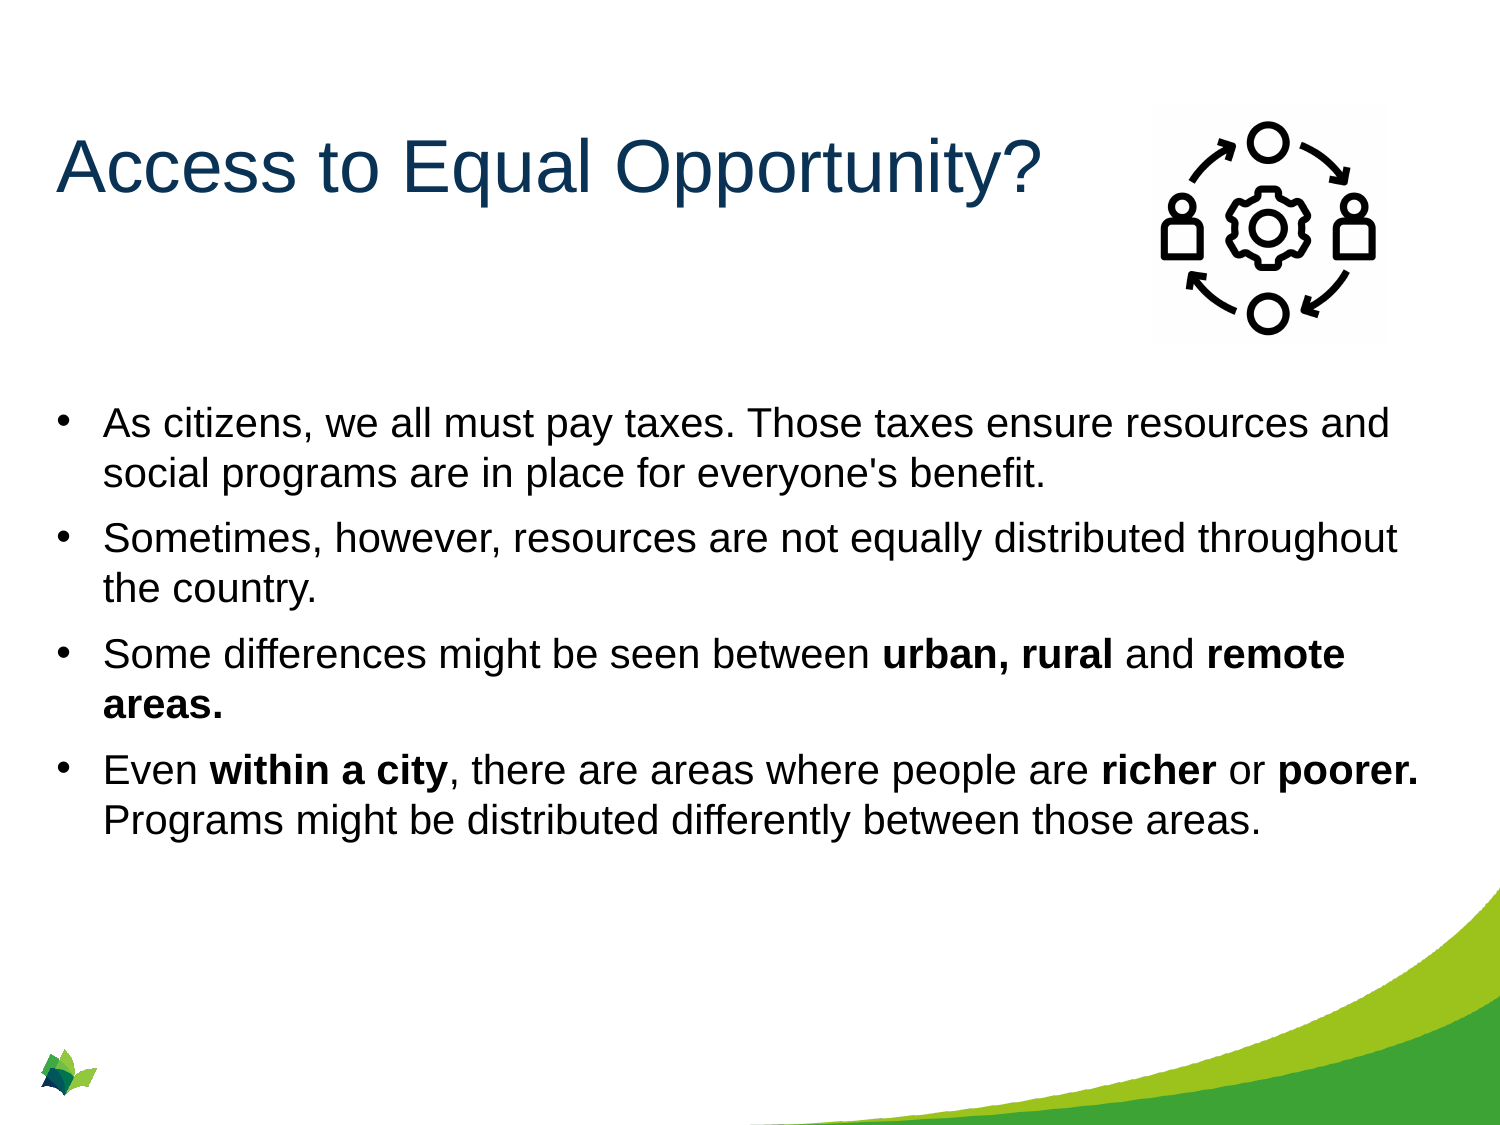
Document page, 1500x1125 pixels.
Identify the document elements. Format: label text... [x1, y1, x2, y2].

picture [0, 104, 1500, 1125]
list As citizens, we all must pay taxes. Those taxes ensure resources and social programs are in place for everyone's benefit. Sometimes, however, resources are not equally distributed throughout the country. Some differences might be seen between urban, rural and remote areas. Even within a city, there are areas where people are richer or poorer. Programs might be distributed differently between those areas. [41, 320, 1459, 1021]
title Access to Equal Opportunity? [41, 59, 1459, 278]
